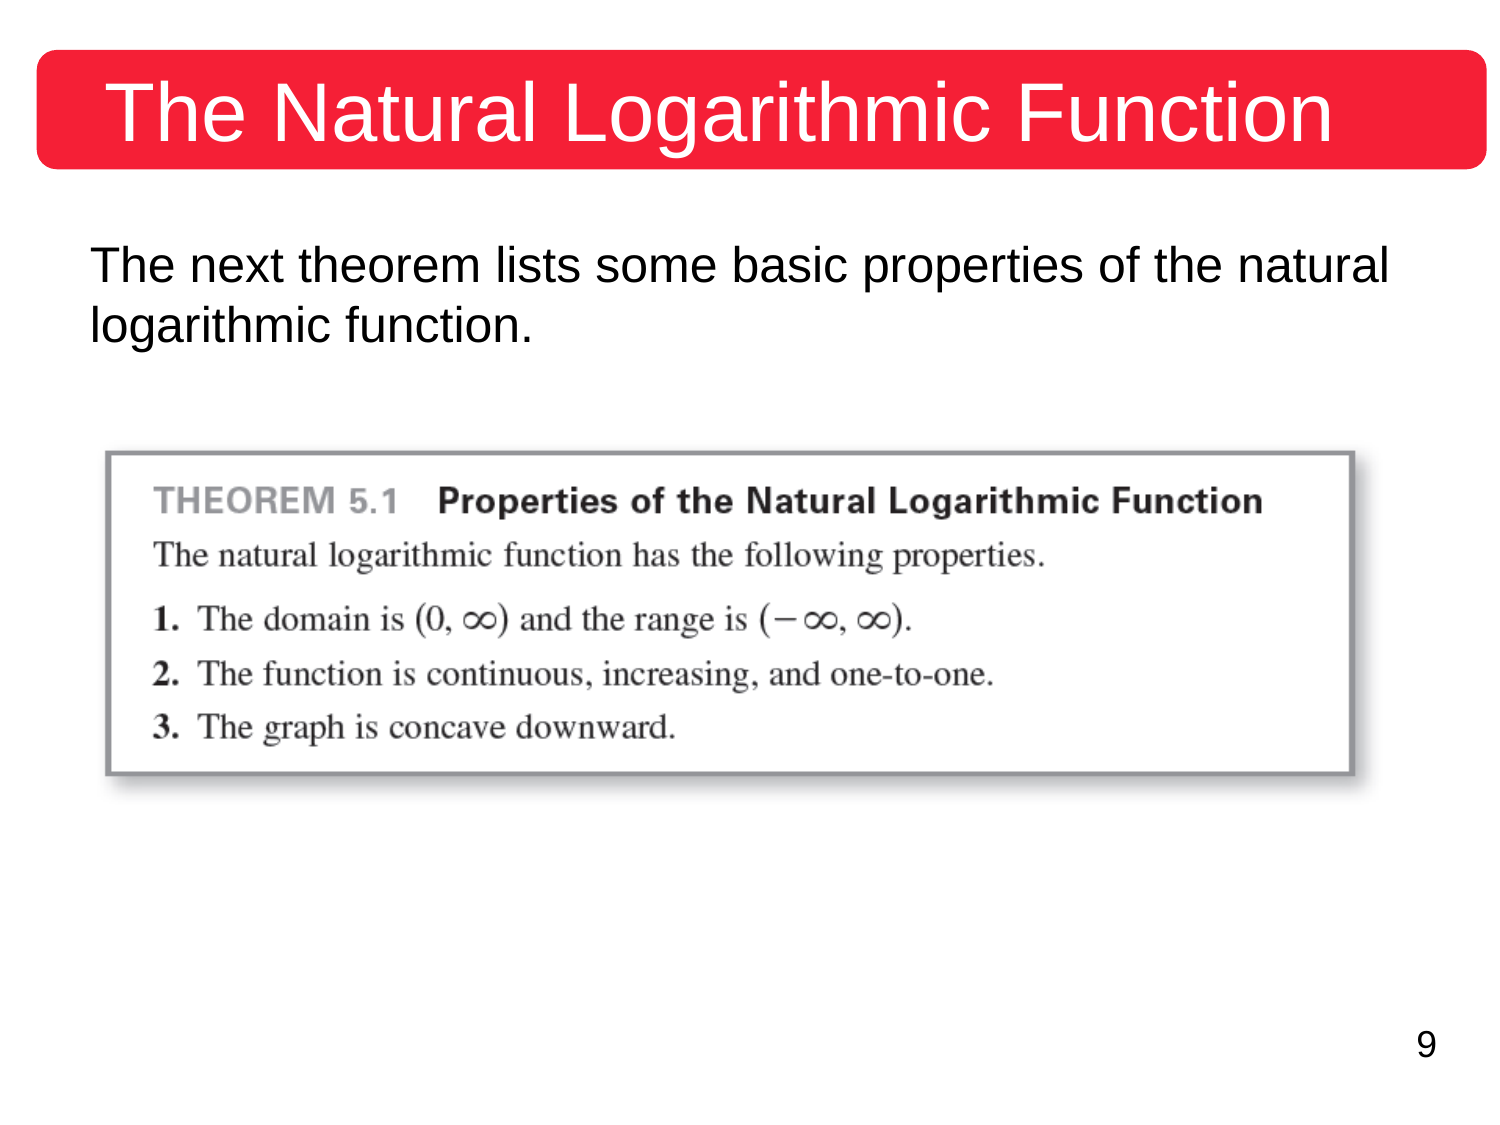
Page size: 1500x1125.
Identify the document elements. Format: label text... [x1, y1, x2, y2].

title The Natural Logarithmic Function [89, 52, 1440, 165]
picture [96, 429, 1404, 826]
text_box The next theorem lists some basic properties of the natural logarithmic function. [74, 224, 1425, 360]
